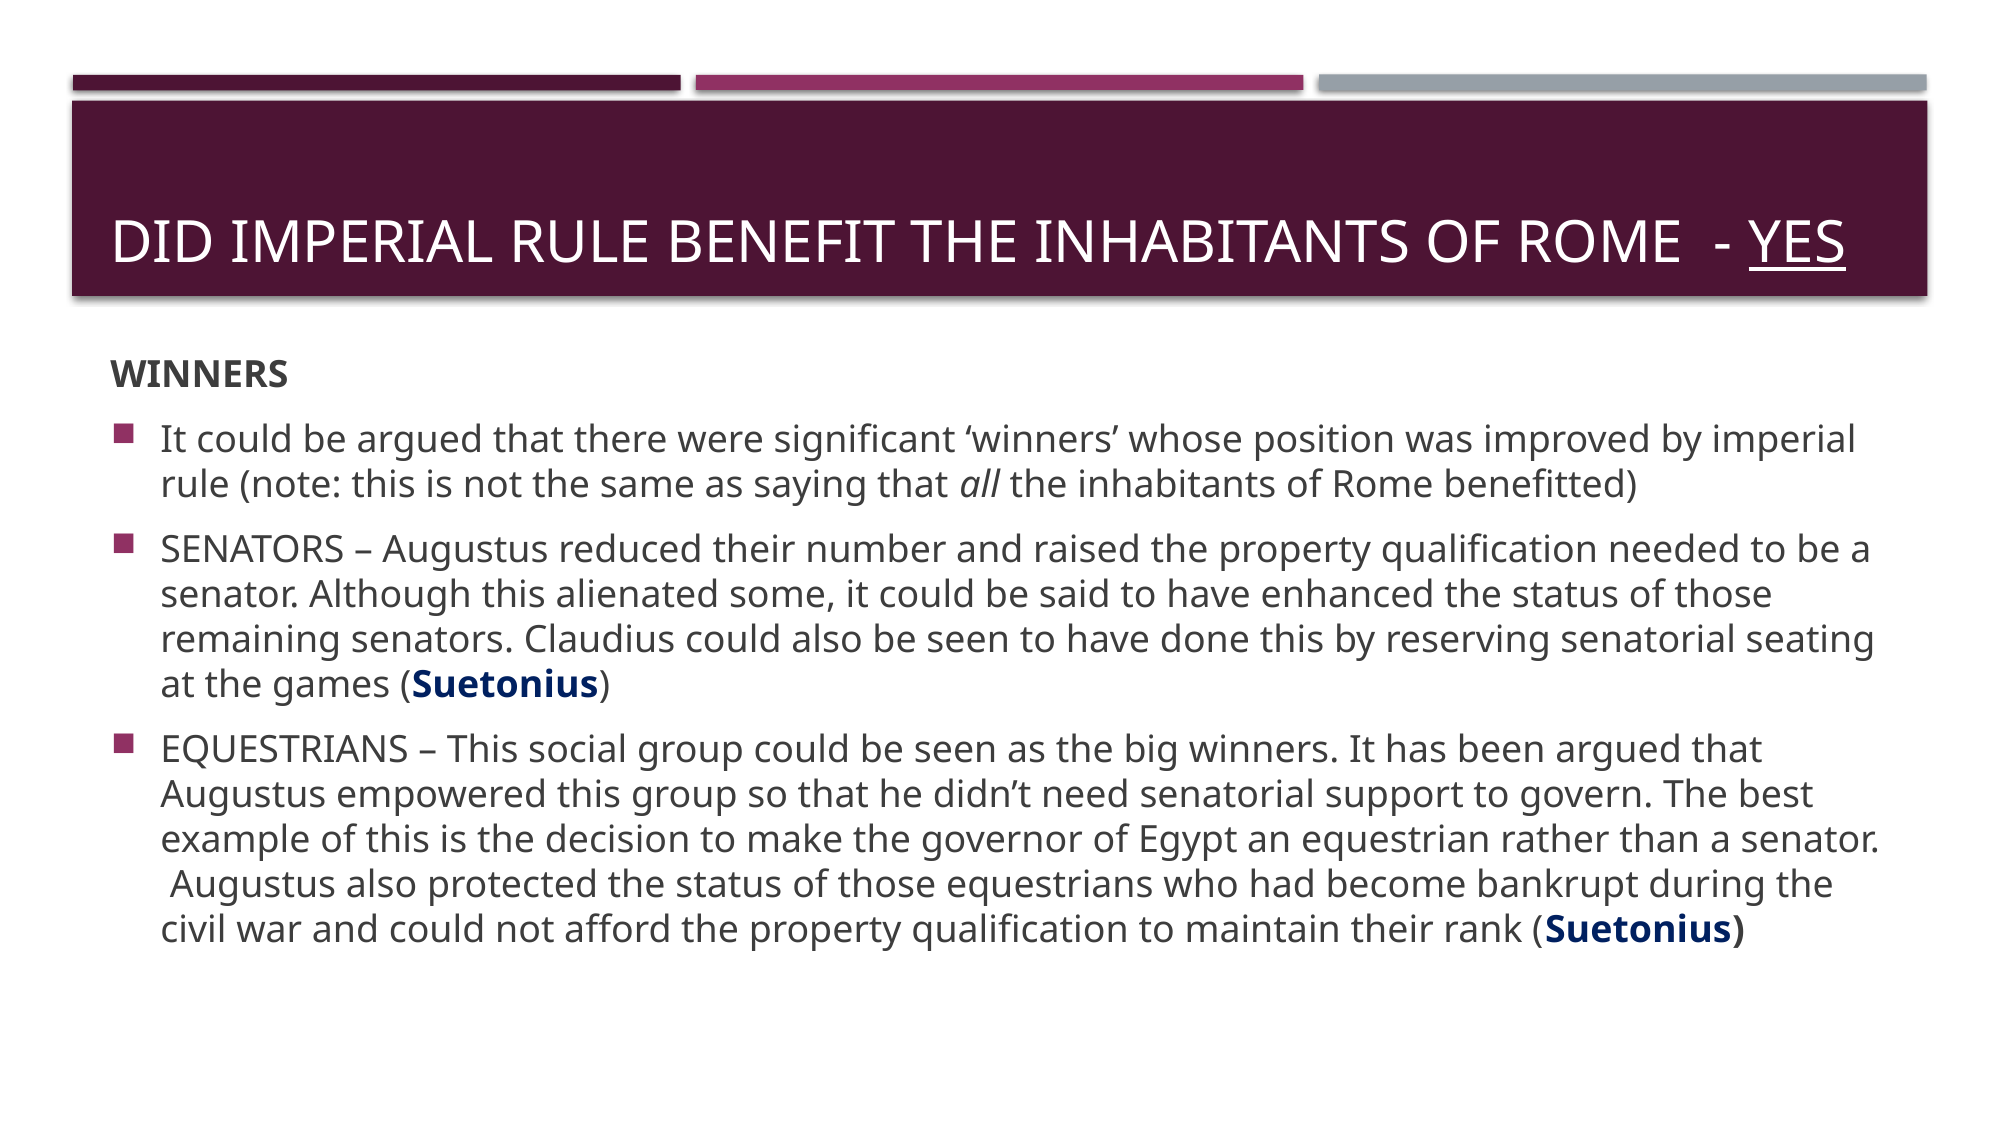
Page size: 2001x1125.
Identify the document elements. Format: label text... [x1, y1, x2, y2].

title Did Imperial rule benefit the inhabitants of Rome - YES [95, 115, 1905, 282]
list WINNERS It could be argued that there were significant ‘winners’ whose position was improved by imperial rule (note: this is not the same as saying that all the inhabitants of Rome benefitted) SENATORS – Augustus reduced their number and raised the property qualification needed to be a senator. Although this alienated some, it could be said to have enhanced the status of those remaining senators. Claudius could also be seen to have done this by reserving senatorial seating at the games (Suetonius) EQUESTRIANS – This social group could be seen as the big winners. It has been argued that Augustus empowered this group so that he didn’t need senatorial support to govern. The best example of this is the decision to make the governor of Egypt an equestrian rather than a senator. Augustus also protected the status of those equestrians who had become bankrupt during the civil war and could not afford the property qualification to maintain their rank (Suetonius) [95, 342, 1905, 1089]
